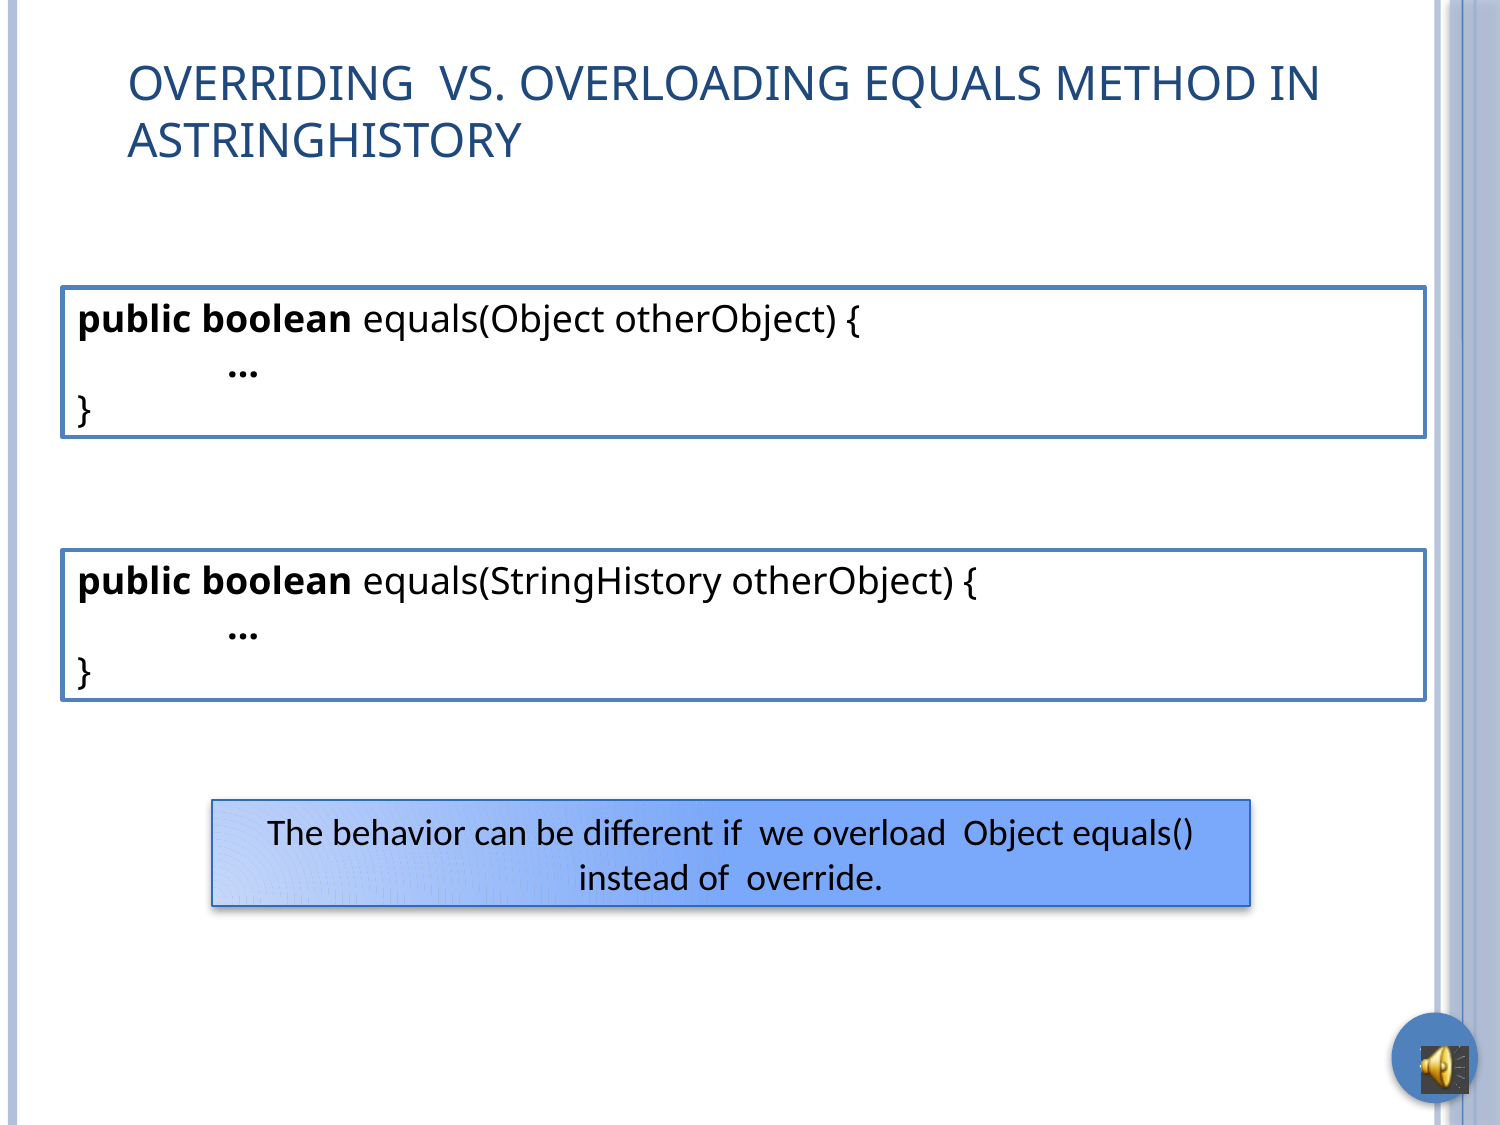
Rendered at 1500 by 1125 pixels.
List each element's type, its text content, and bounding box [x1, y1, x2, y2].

title Overriding vs. Overloading Equals Method in AStringHistory [75, 45, 1375, 175]
text_box public boolean equals(StringHistory otherObject) { … } [60, 548, 1427, 702]
text_box The behavior can be different if we overload Object equals() instead of override. [211, 799, 1251, 907]
picture [1419, 1044, 1471, 1096]
text_box public boolean equals(Object otherObject) { … } [60, 285, 1427, 439]
